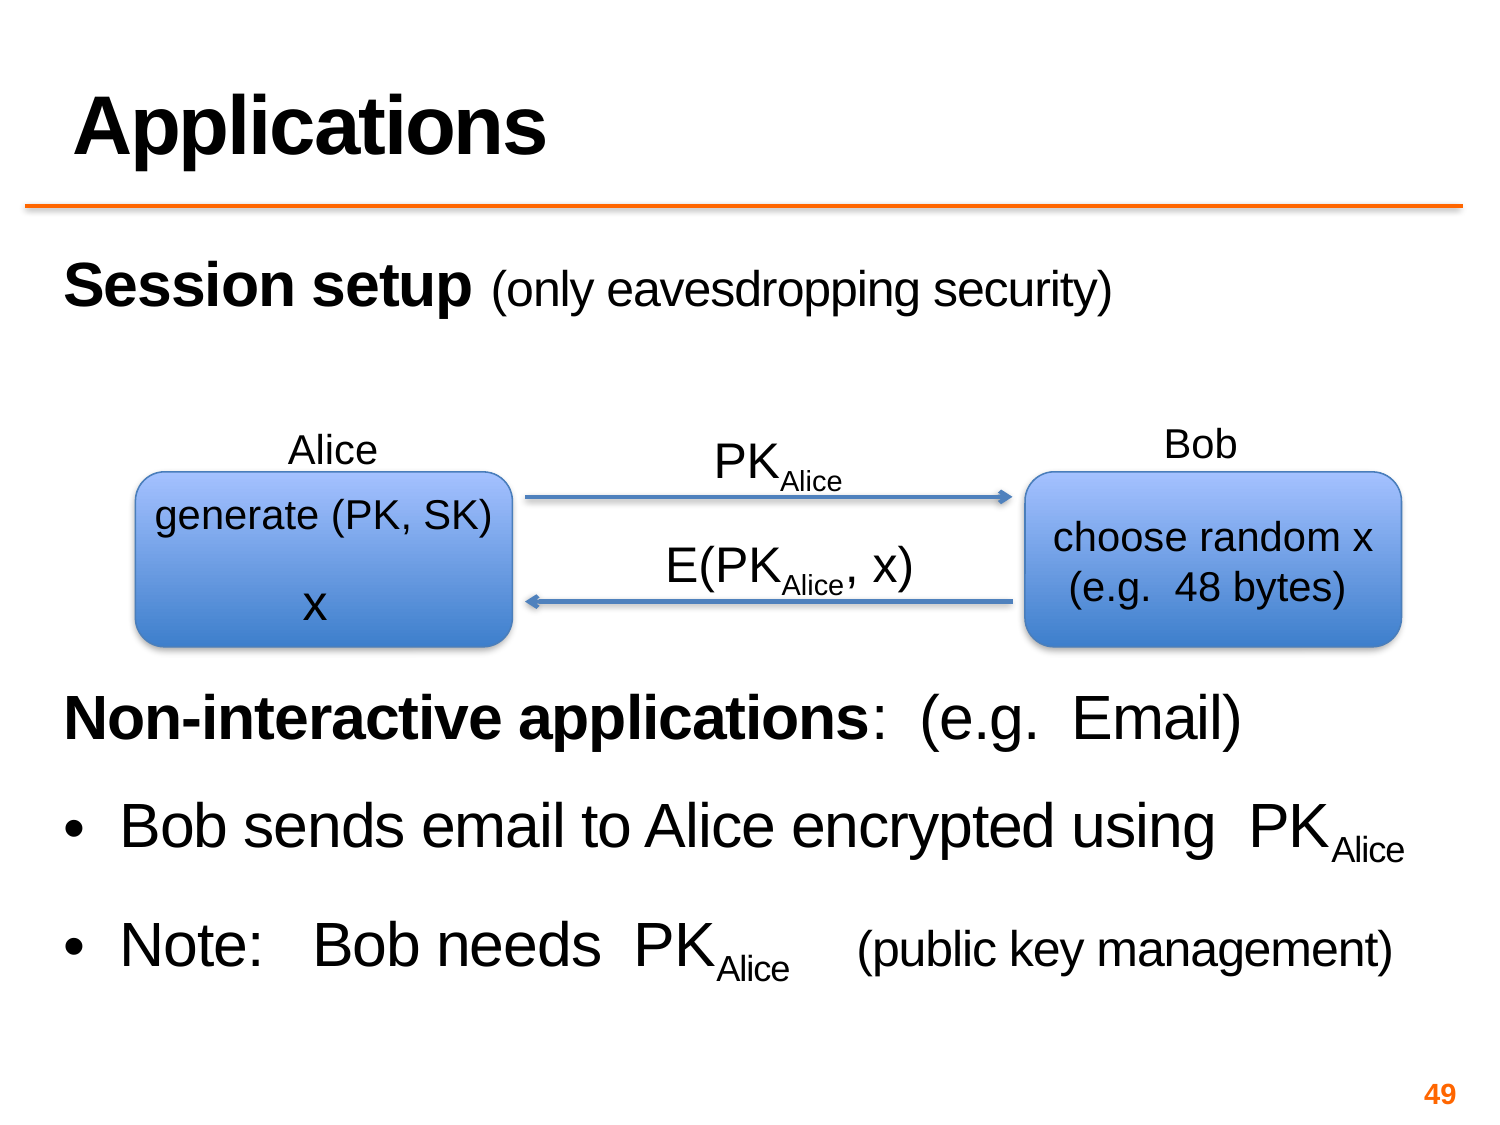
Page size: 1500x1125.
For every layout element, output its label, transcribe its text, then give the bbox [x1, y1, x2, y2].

text_box x [287, 563, 343, 639]
text_box Alice [273, 415, 394, 481]
list Session setup (only eavesdropping security) Non-interactive applications: (e.g. Email) Bob sends email to Alice encrypted using PKAlice Note: Bob needs PKAlice (public key management) [57, 237, 1463, 1060]
slide_number 49 [1112, 1074, 1463, 1110]
text_box generate (PK, SK) [134, 471, 514, 648]
text_box Bob [1148, 409, 1253, 475]
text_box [524, 420, 1013, 497]
title Applications [57, 2, 1463, 178]
text_box choose random x (e.g. 48 bytes) [1024, 471, 1403, 648]
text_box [524, 525, 1013, 602]
